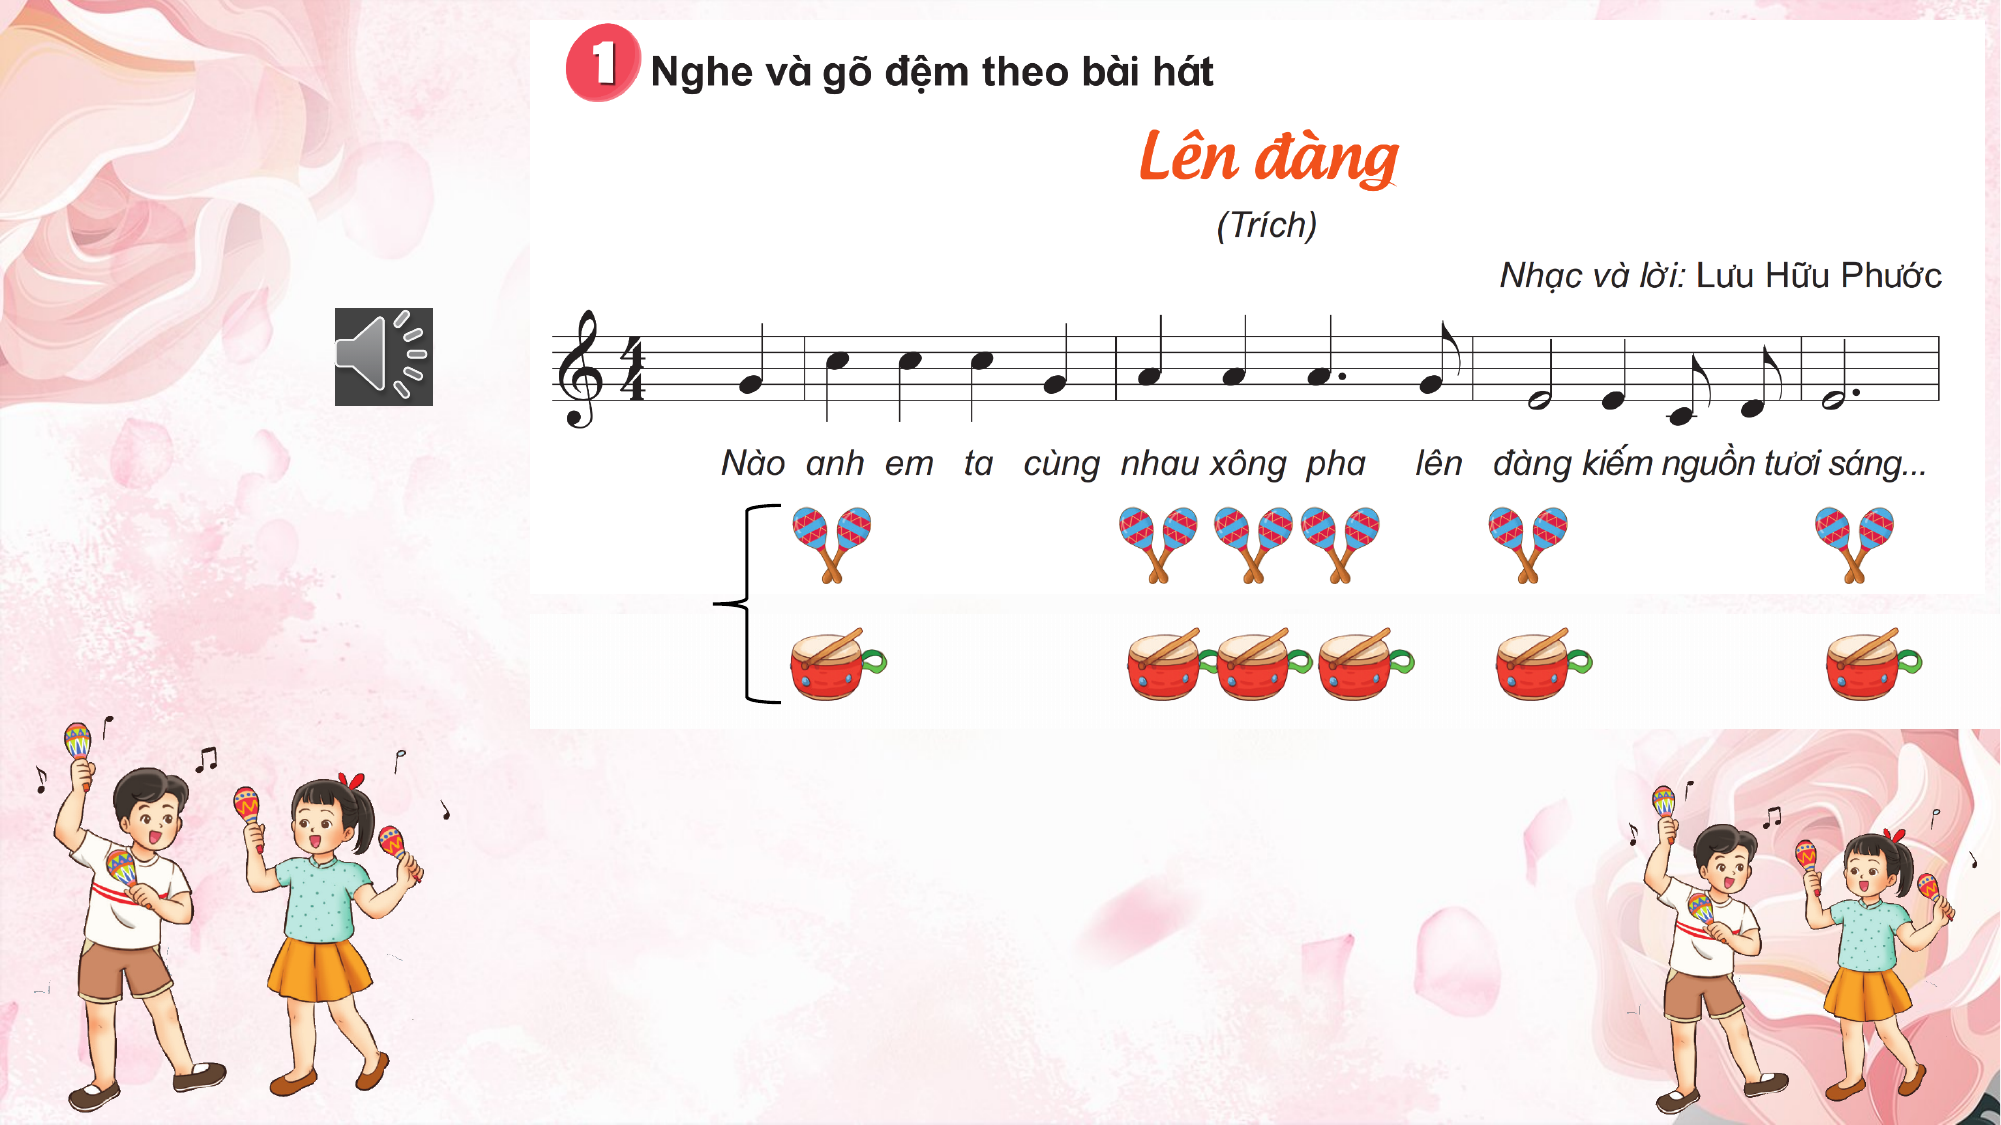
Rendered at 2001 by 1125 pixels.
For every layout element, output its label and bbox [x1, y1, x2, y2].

picture [0, 0, 2001, 1125]
text_box [712, 594, 781, 614]
